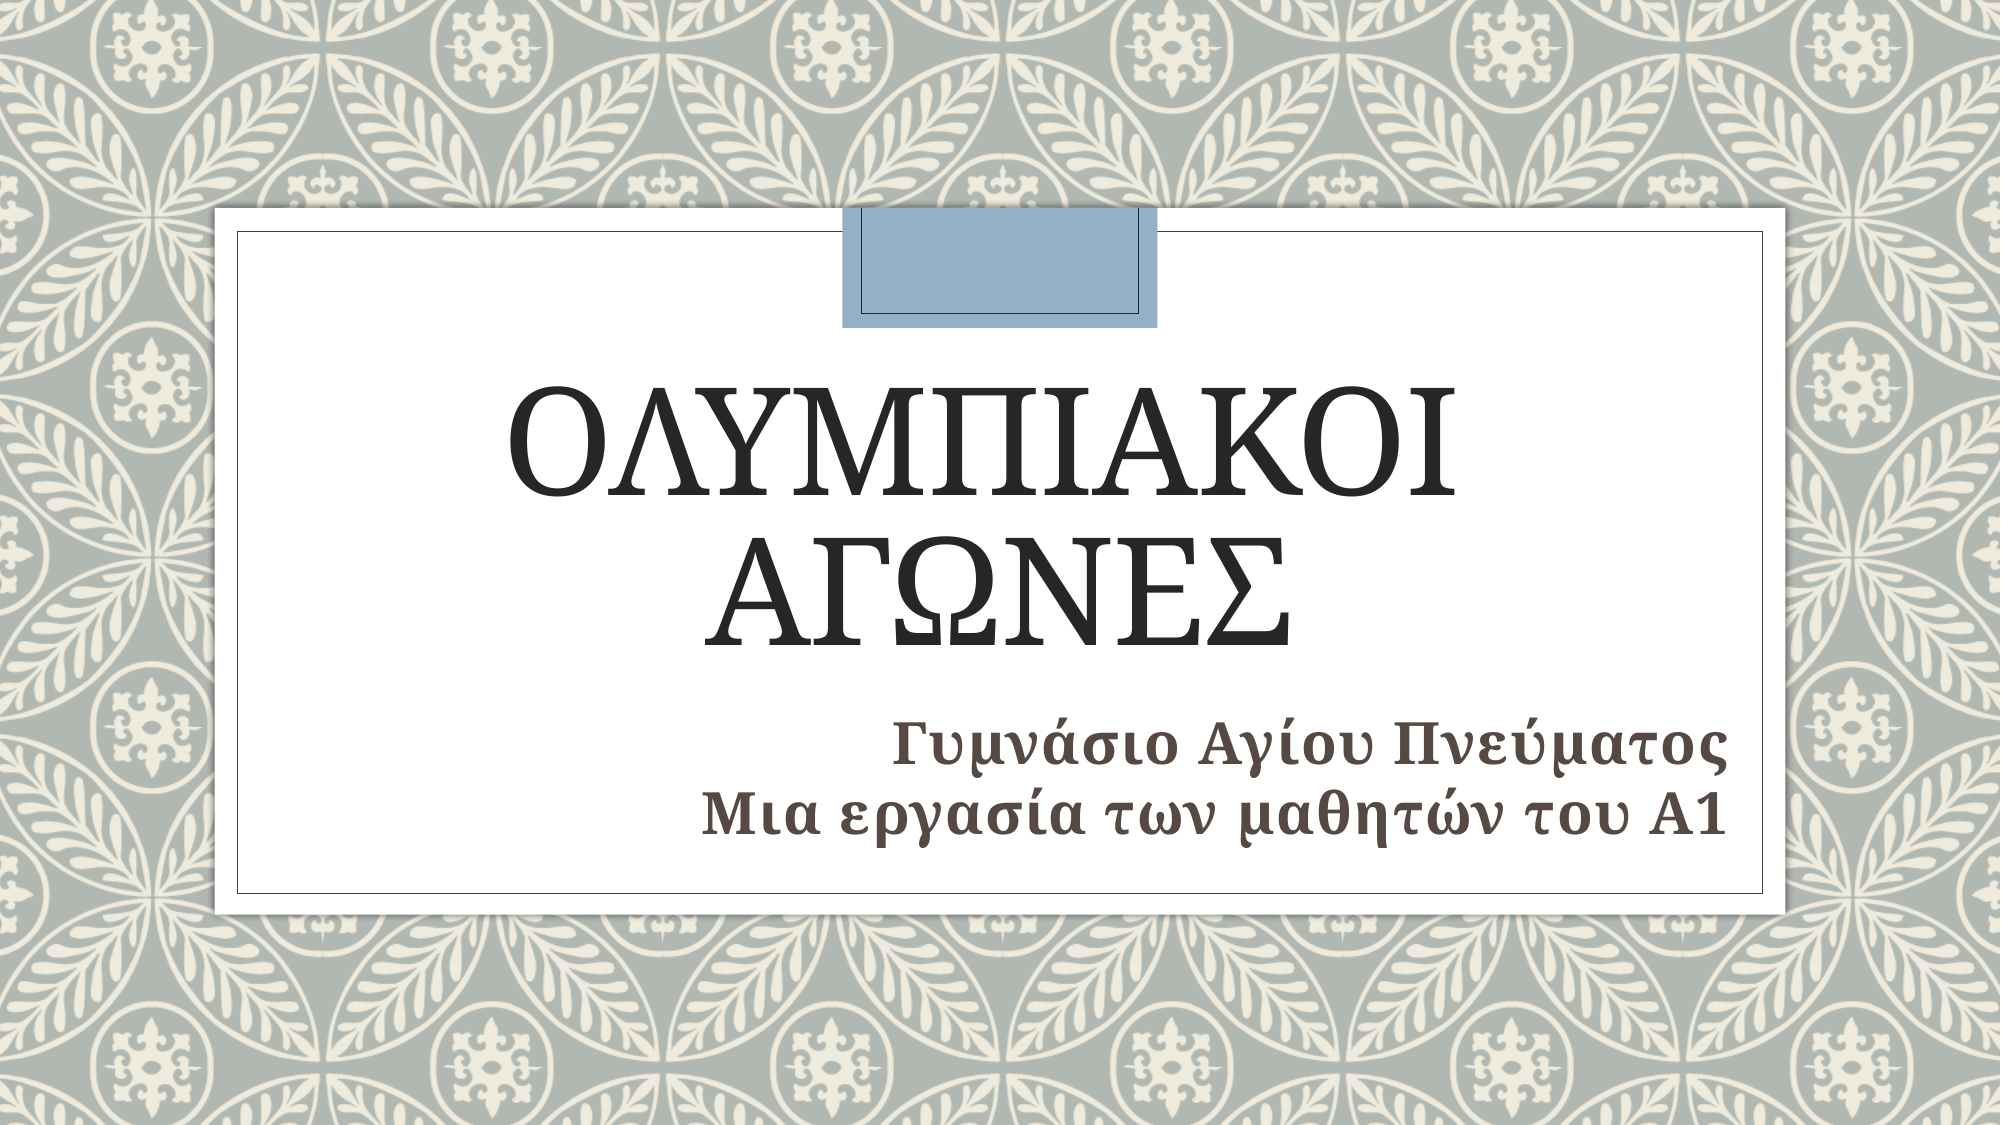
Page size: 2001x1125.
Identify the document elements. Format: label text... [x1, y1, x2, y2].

title Ολυμπιακοι αγωνεσ [256, 343, 1744, 698]
subtitle Γυμνάσιο Αγίου Πνεύματος Μια εργασία των μαθητών του Α1 [256, 698, 1745, 844]
